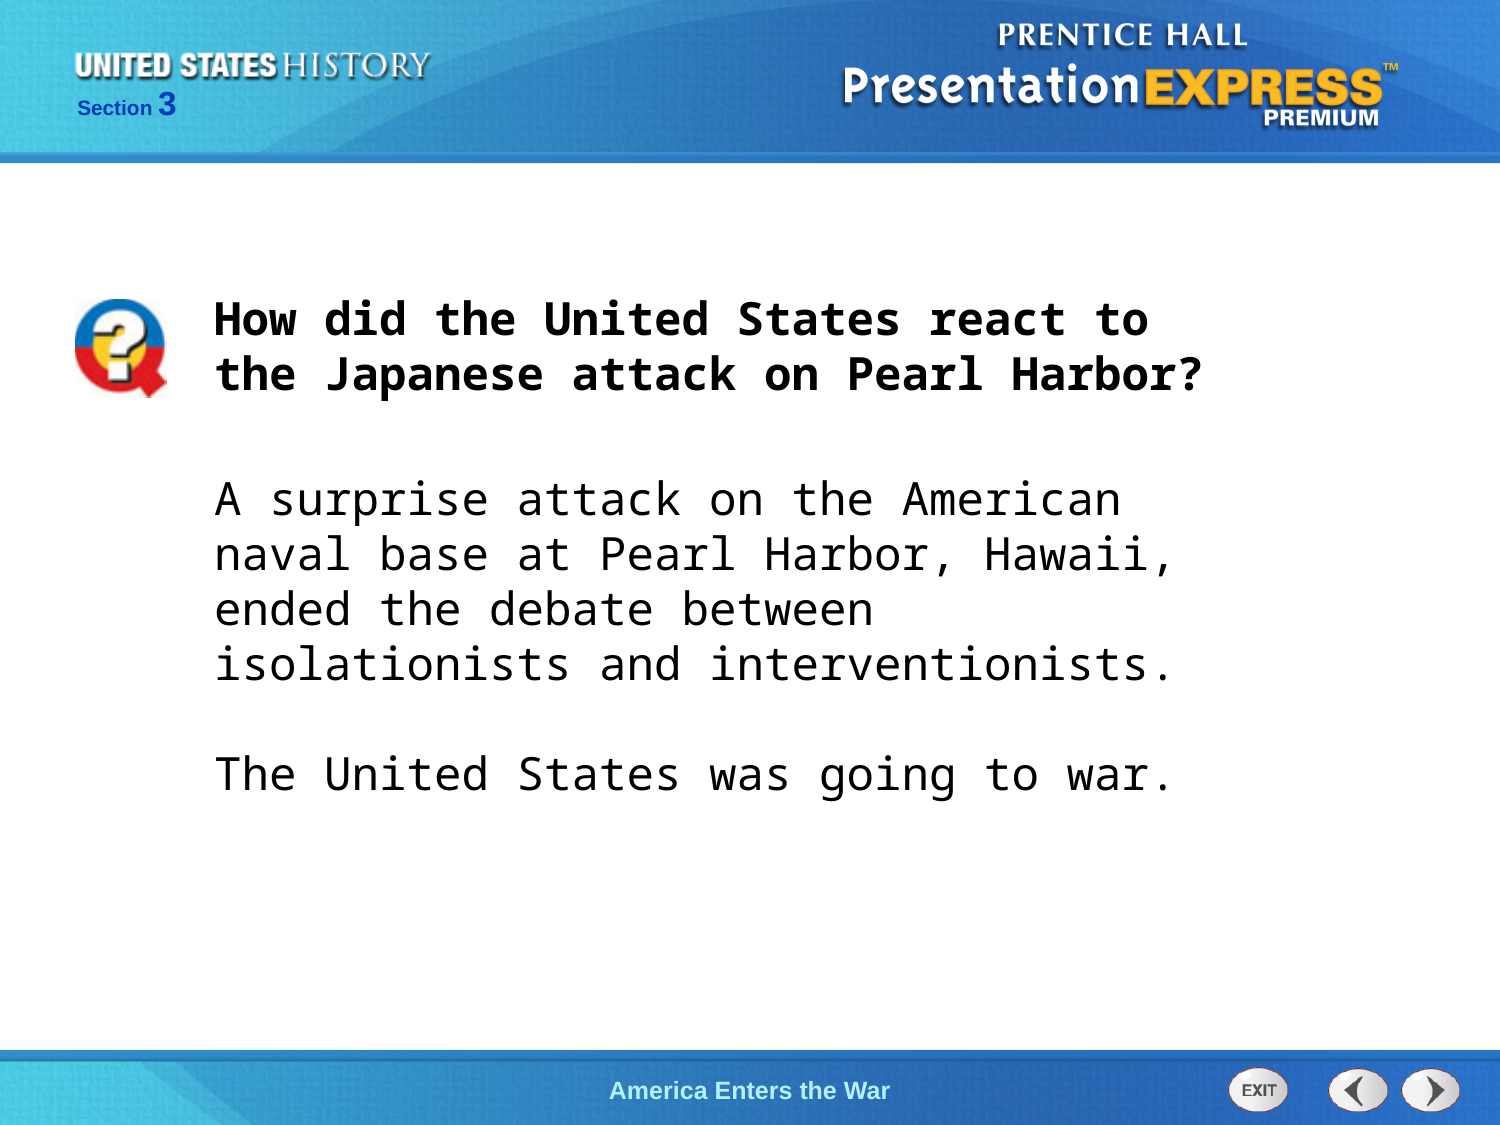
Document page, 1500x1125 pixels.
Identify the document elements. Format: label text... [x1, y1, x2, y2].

picture [0, 0, 1500, 1125]
text_box How did the United States react to the Japanese attack on Pearl Harbor? [199, 281, 1250, 407]
text_box A surprise attack on the American naval base at Pearl Harbor, Hawaii, ended the debate between isolationists and interventionists. The United States was going to war. [199, 462, 1250, 808]
